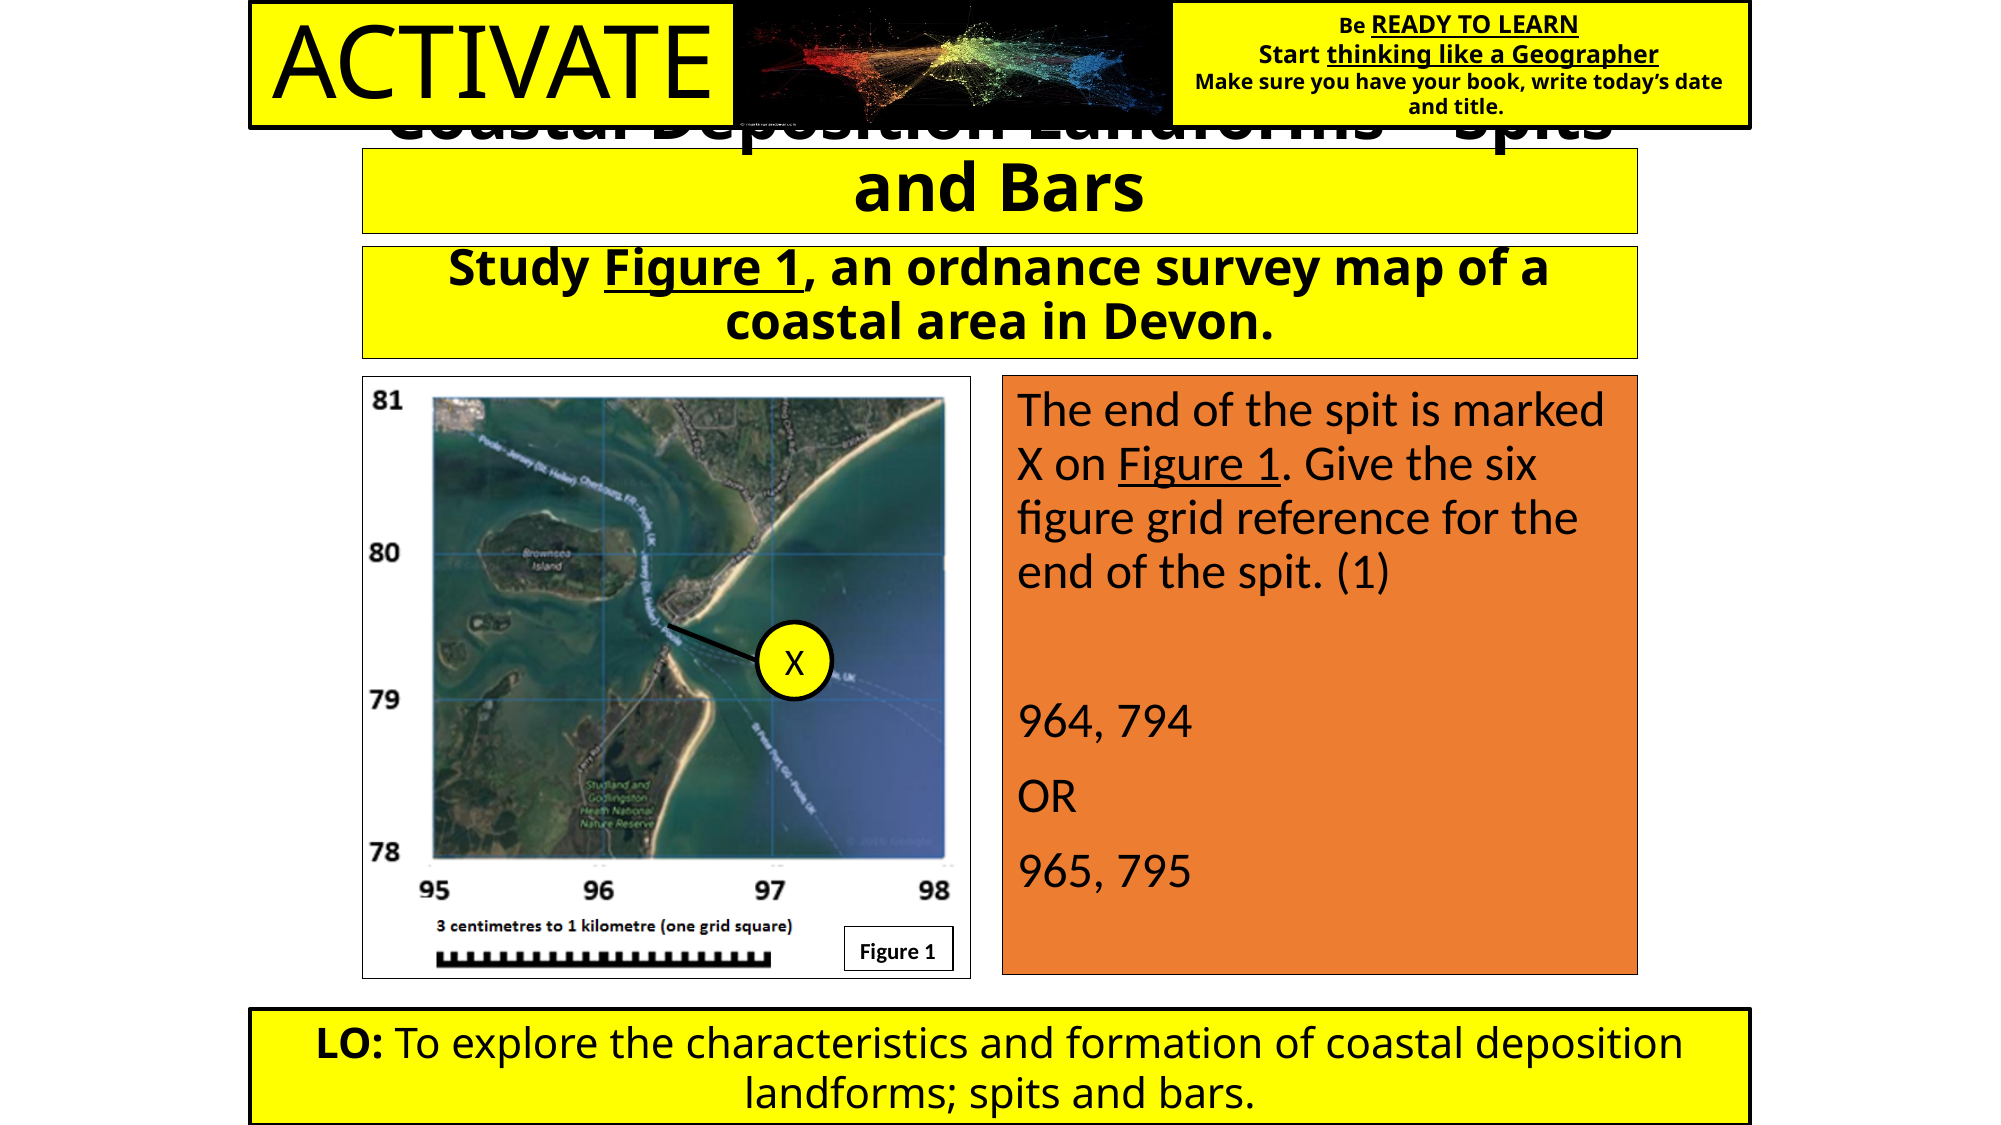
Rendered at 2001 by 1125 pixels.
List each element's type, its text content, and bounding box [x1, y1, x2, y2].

text_box Study Figure 1, an ordnance survey map of a coastal area in Devon. [362, 246, 1638, 359]
picture [362, 376, 972, 979]
text_box Be READY TO LEARN Start thinking like a Geographer Make sure you have your book, write today’s date and title. [1173, 0, 1750, 128]
picture [737, 3, 1168, 126]
text_box LO: To explore the characteristics and formation of coastal deposition landforms; spits and bars. [249, 1009, 1750, 1125]
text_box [667, 625, 757, 661]
text_box The end of the spit is marked X on Figure 1. Give the six figure grid reference for the end of the spit. (1) 964, 794 OR 965, 795 [1002, 375, 1638, 975]
title Coastal Deposition Landforms – Spits and Bars [362, 148, 1638, 234]
text_box ACTIVATE [249, 1, 733, 128]
